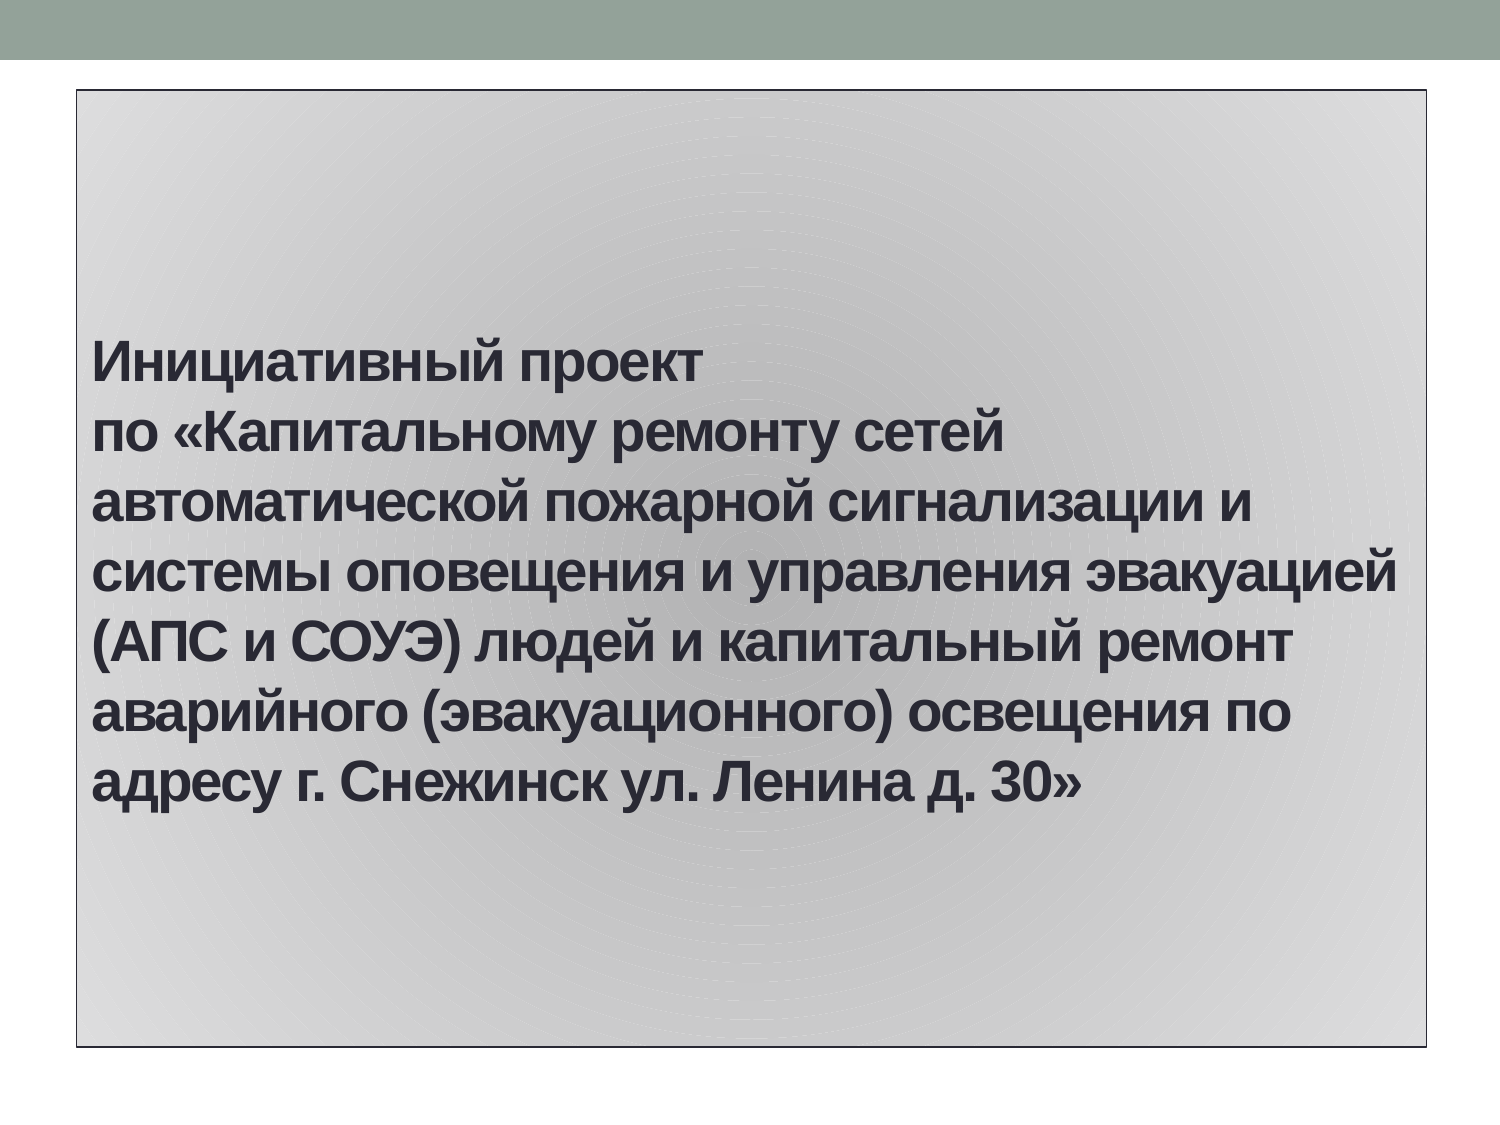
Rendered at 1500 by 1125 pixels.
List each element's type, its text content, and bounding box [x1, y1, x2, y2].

title Инициативный проект по «Капитальному ремонту сетей автоматической пожарной сигнализации и системы оповещения и управления эвакуацией (АПС и СОУЭ) людей и капитальный ремонт аварийного (эвакуационного) освещения по адресу г. Снежинск ул. Ленина д. 30» [76, 89, 1427, 1048]
